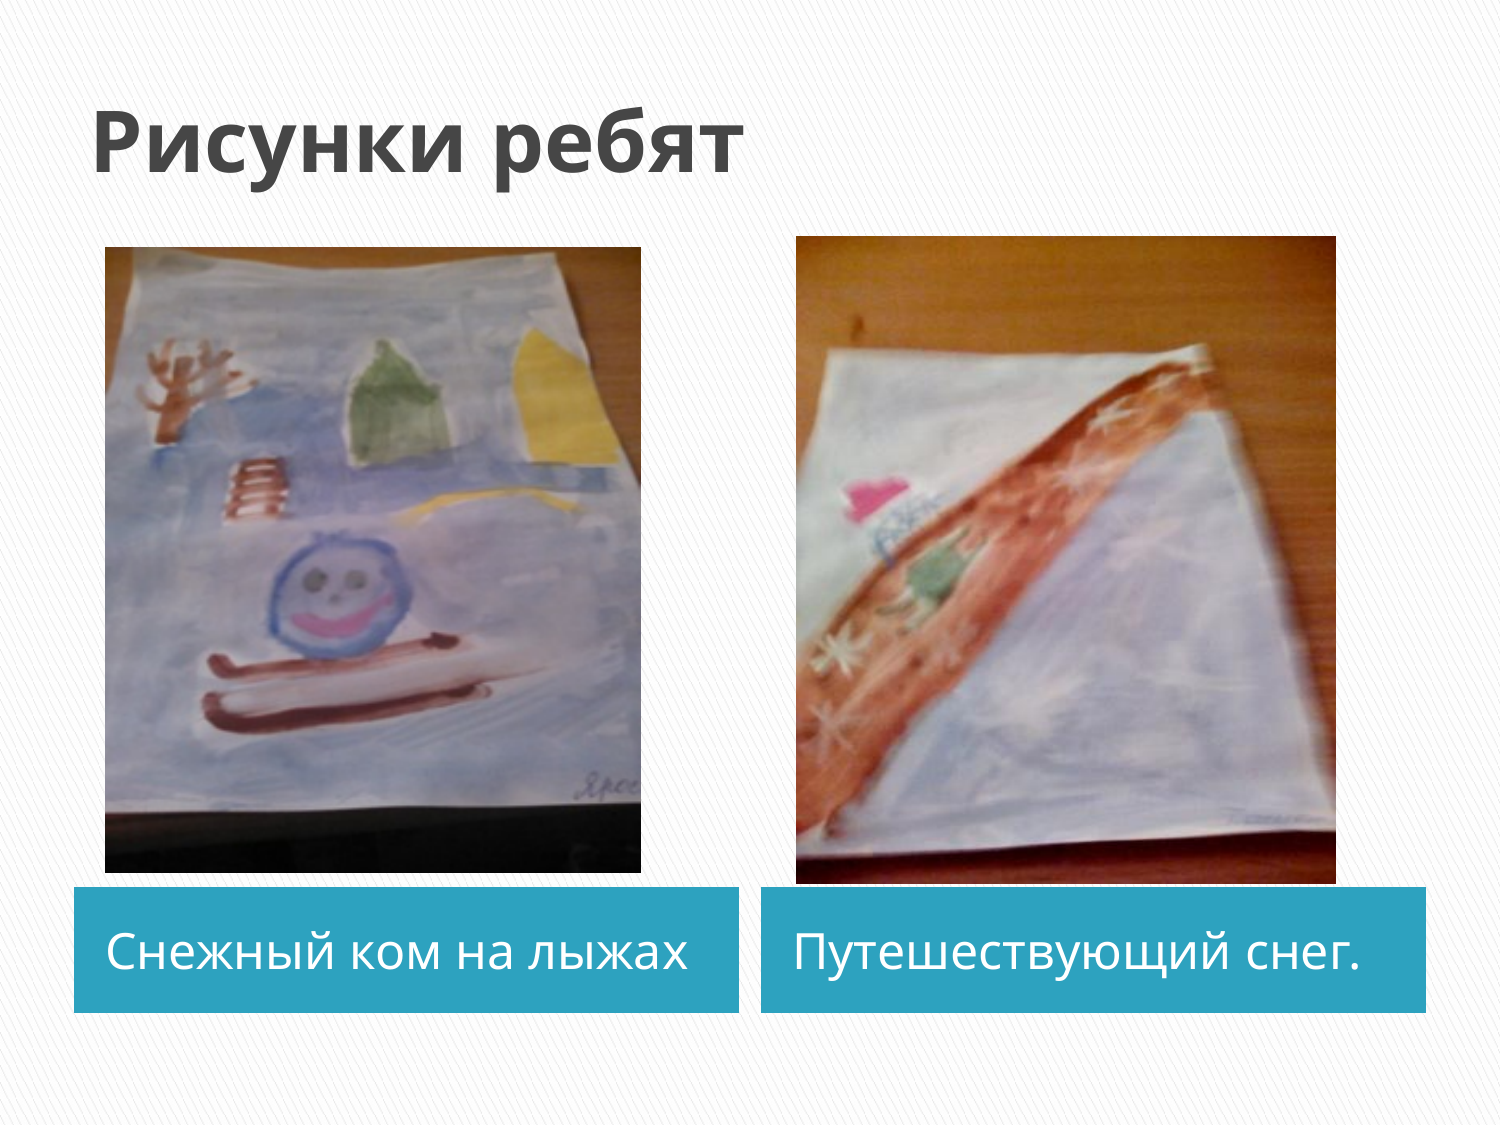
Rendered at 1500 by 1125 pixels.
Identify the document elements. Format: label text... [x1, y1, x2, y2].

list Путешествующий снег. [761, 887, 1426, 1013]
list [105, 247, 641, 873]
title Рисунки ребят [75, 44, 1425, 233]
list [796, 236, 1337, 884]
list Снежный ком на лыжах [74, 887, 739, 1013]
